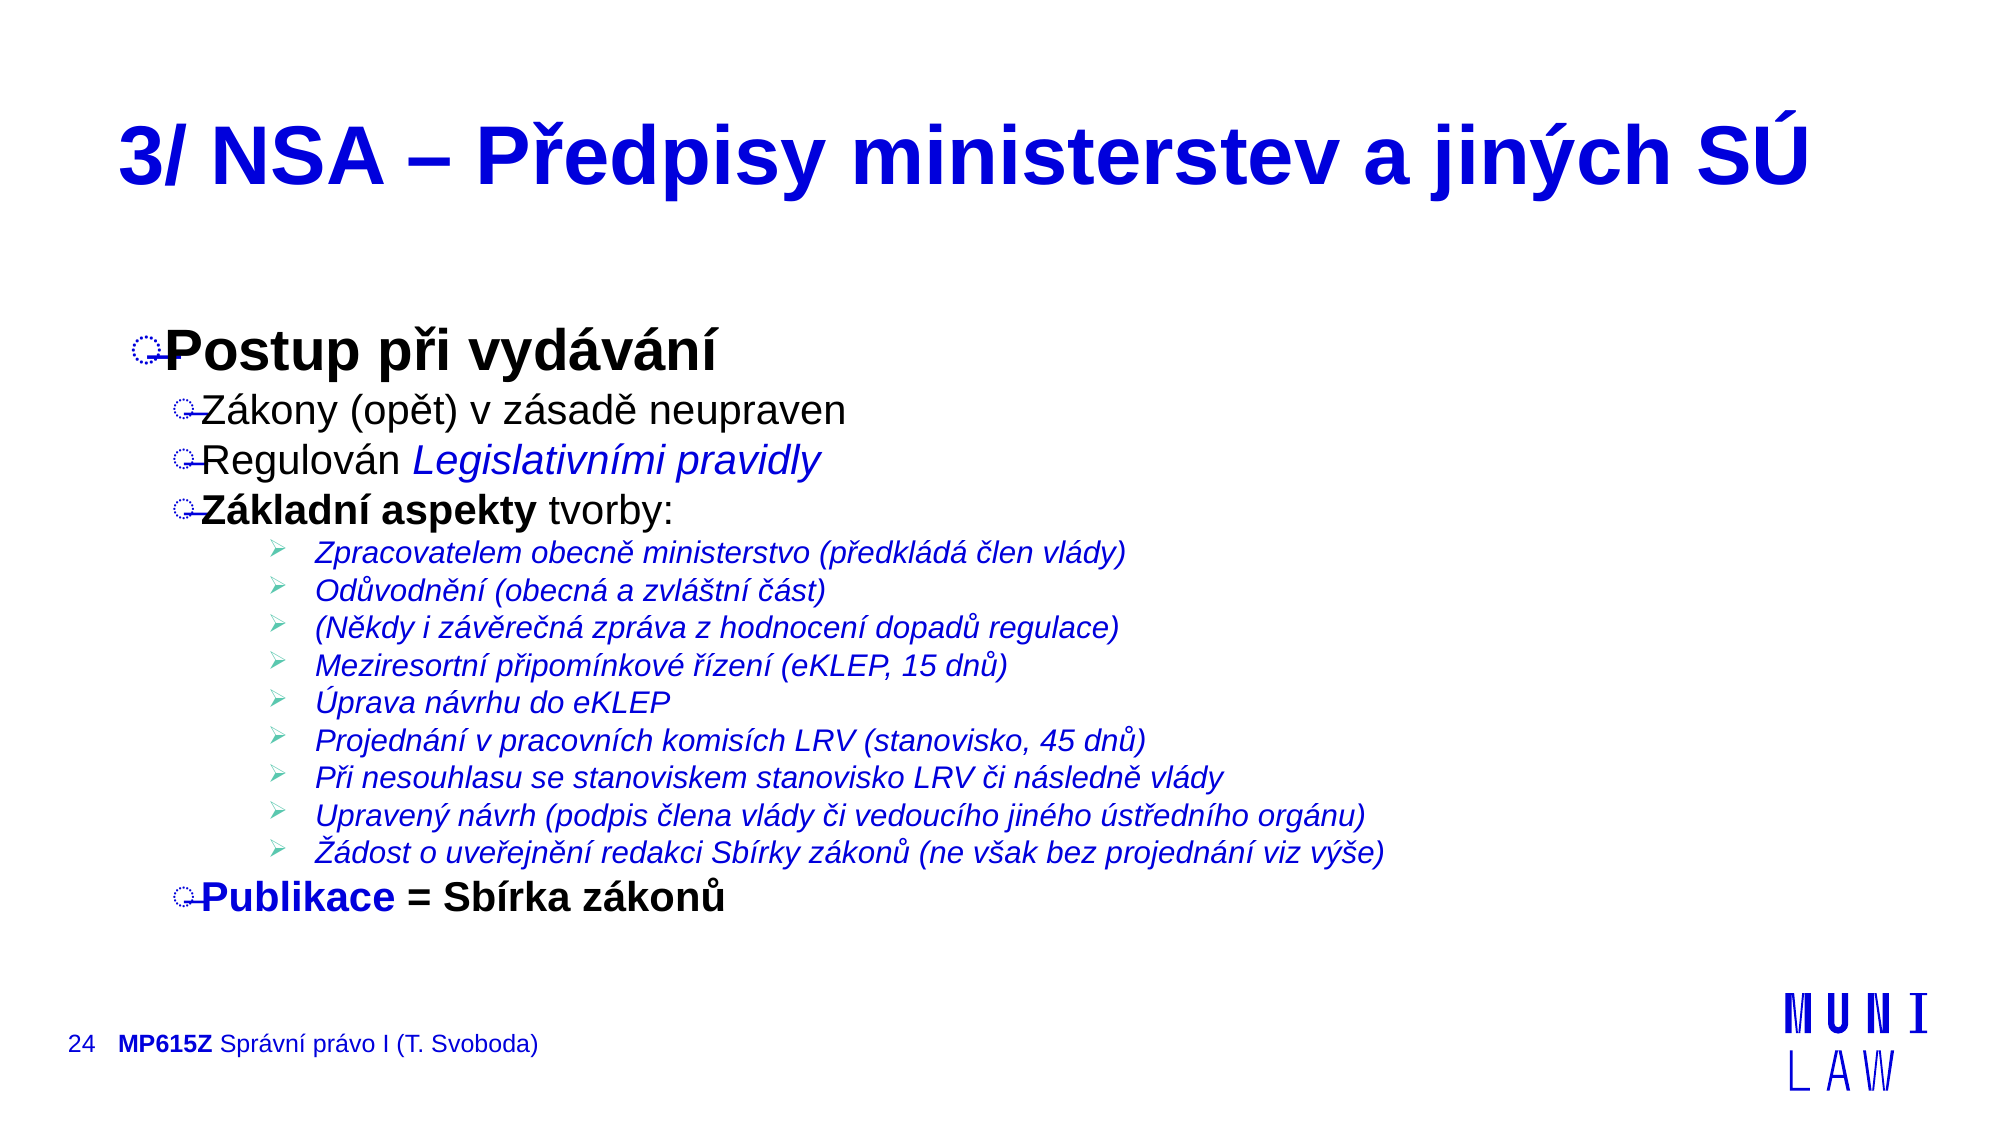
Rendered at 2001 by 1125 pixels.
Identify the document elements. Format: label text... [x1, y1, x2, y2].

slide_number 24 [67, 1021, 110, 1063]
footer MP615Z Správní právo I (T. Svoboda) [118, 1021, 1418, 1063]
list Postup při vydávání Zákony (opět) v zásadě neupraven Regulován Legislativními pravidly Základní aspekty tvorby: Zpracovatelem obecně ministerstvo (předkládá člen vlády) Odůvodnění (obecná a zvláštní část) (Někdy i závěrečná zpráva z hodnocení dopadů regulace) Meziresortní připomínkové řízení (eKLEP, 15 dnů) Úprava návrhu do eKLEP Projednání v pracovních komisích LRV (stanovisko, 45 dnů) Při nesouhlasu se stanoviskem stanovisko LRV či následně vlády Upravený návrh (podpis člena vlády či vedoucího jiného ústředního orgánu) Žádost o uveřejnění redakci Sbírky zákonů (ne však bez projednání viz výše) Publikace = Sbírka zákonů [118, 277, 1883, 957]
title 3/ NSA – Předpisy ministerstev a jiných SÚ [118, 118, 1883, 193]
